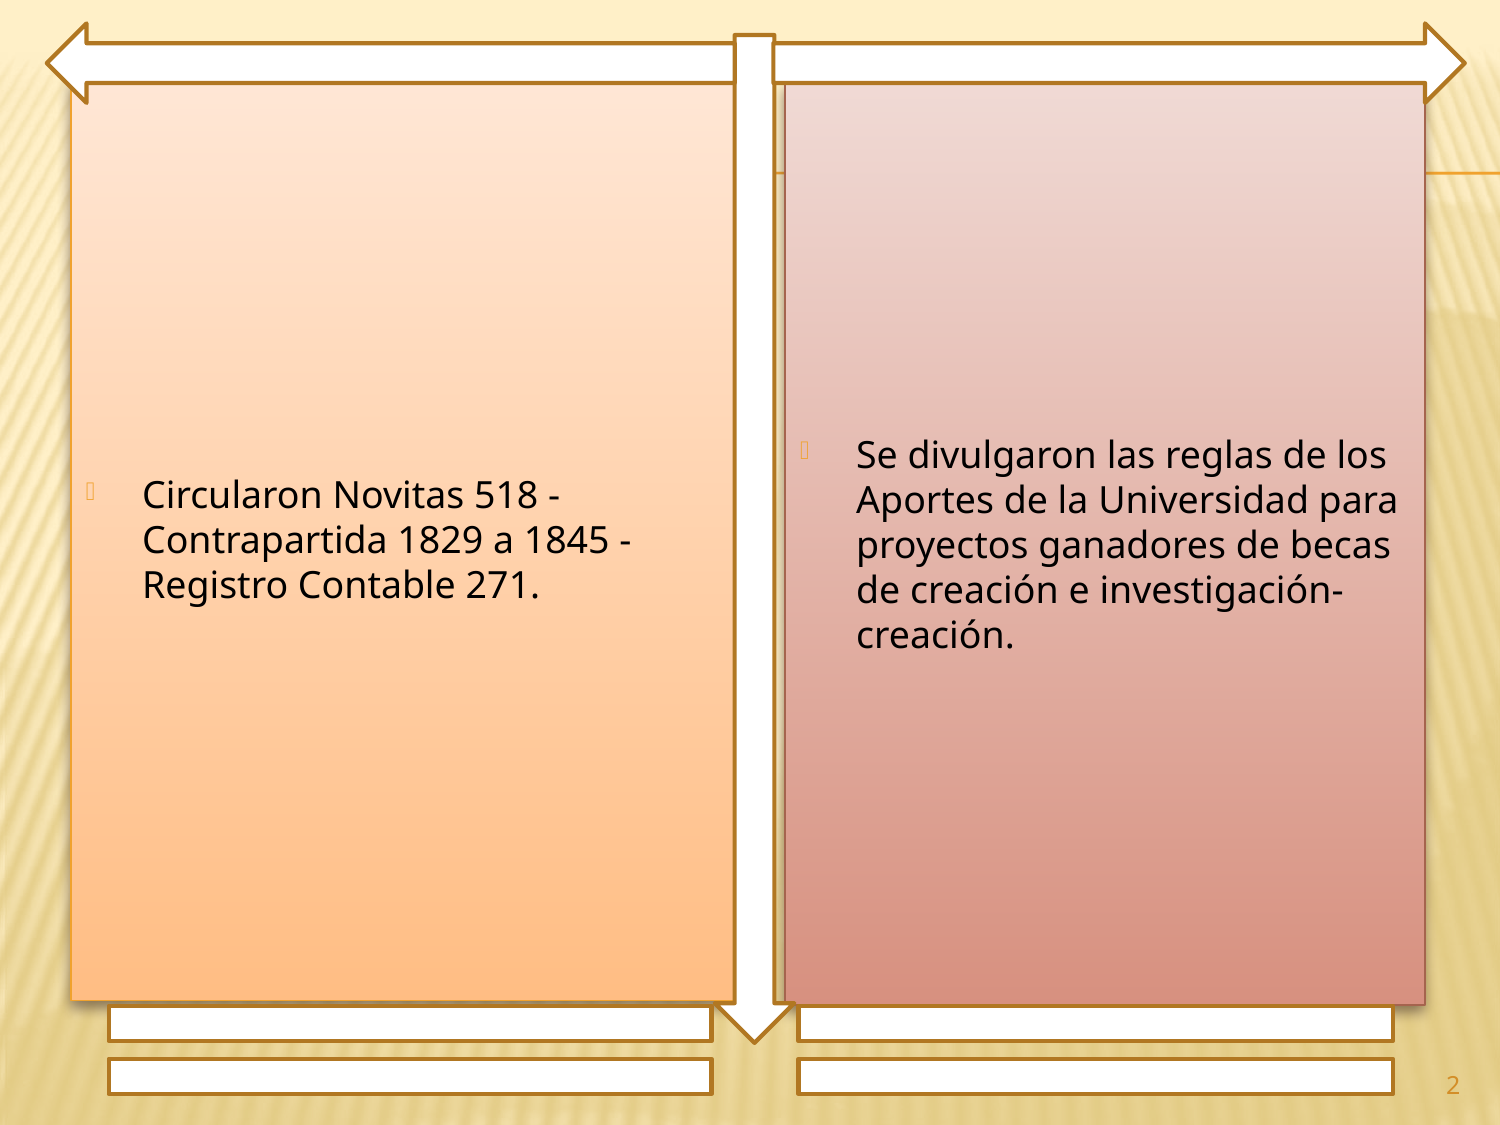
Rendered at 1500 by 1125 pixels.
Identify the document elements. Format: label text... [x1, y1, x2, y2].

text_box [107, 1004, 714, 1043]
list Se divulgaron las reglas de los Aportes de la Universidad para proyectos ganadores de becas de creación e investigación-creación. [784, 86, 1426, 1006]
slide_number 2 [1350, 1062, 1475, 1103]
text_box [712, 32, 797, 1046]
text_box [796, 1004, 1395, 1043]
text_box [771, 21, 1467, 105]
text_box [44, 21, 737, 105]
text_box [796, 1057, 1395, 1096]
list Circularon Novitas 518 - Contrapartida 1829 a 1845 - Registro Contable 271. [70, 86, 732, 1001]
text_box [107, 1057, 714, 1096]
